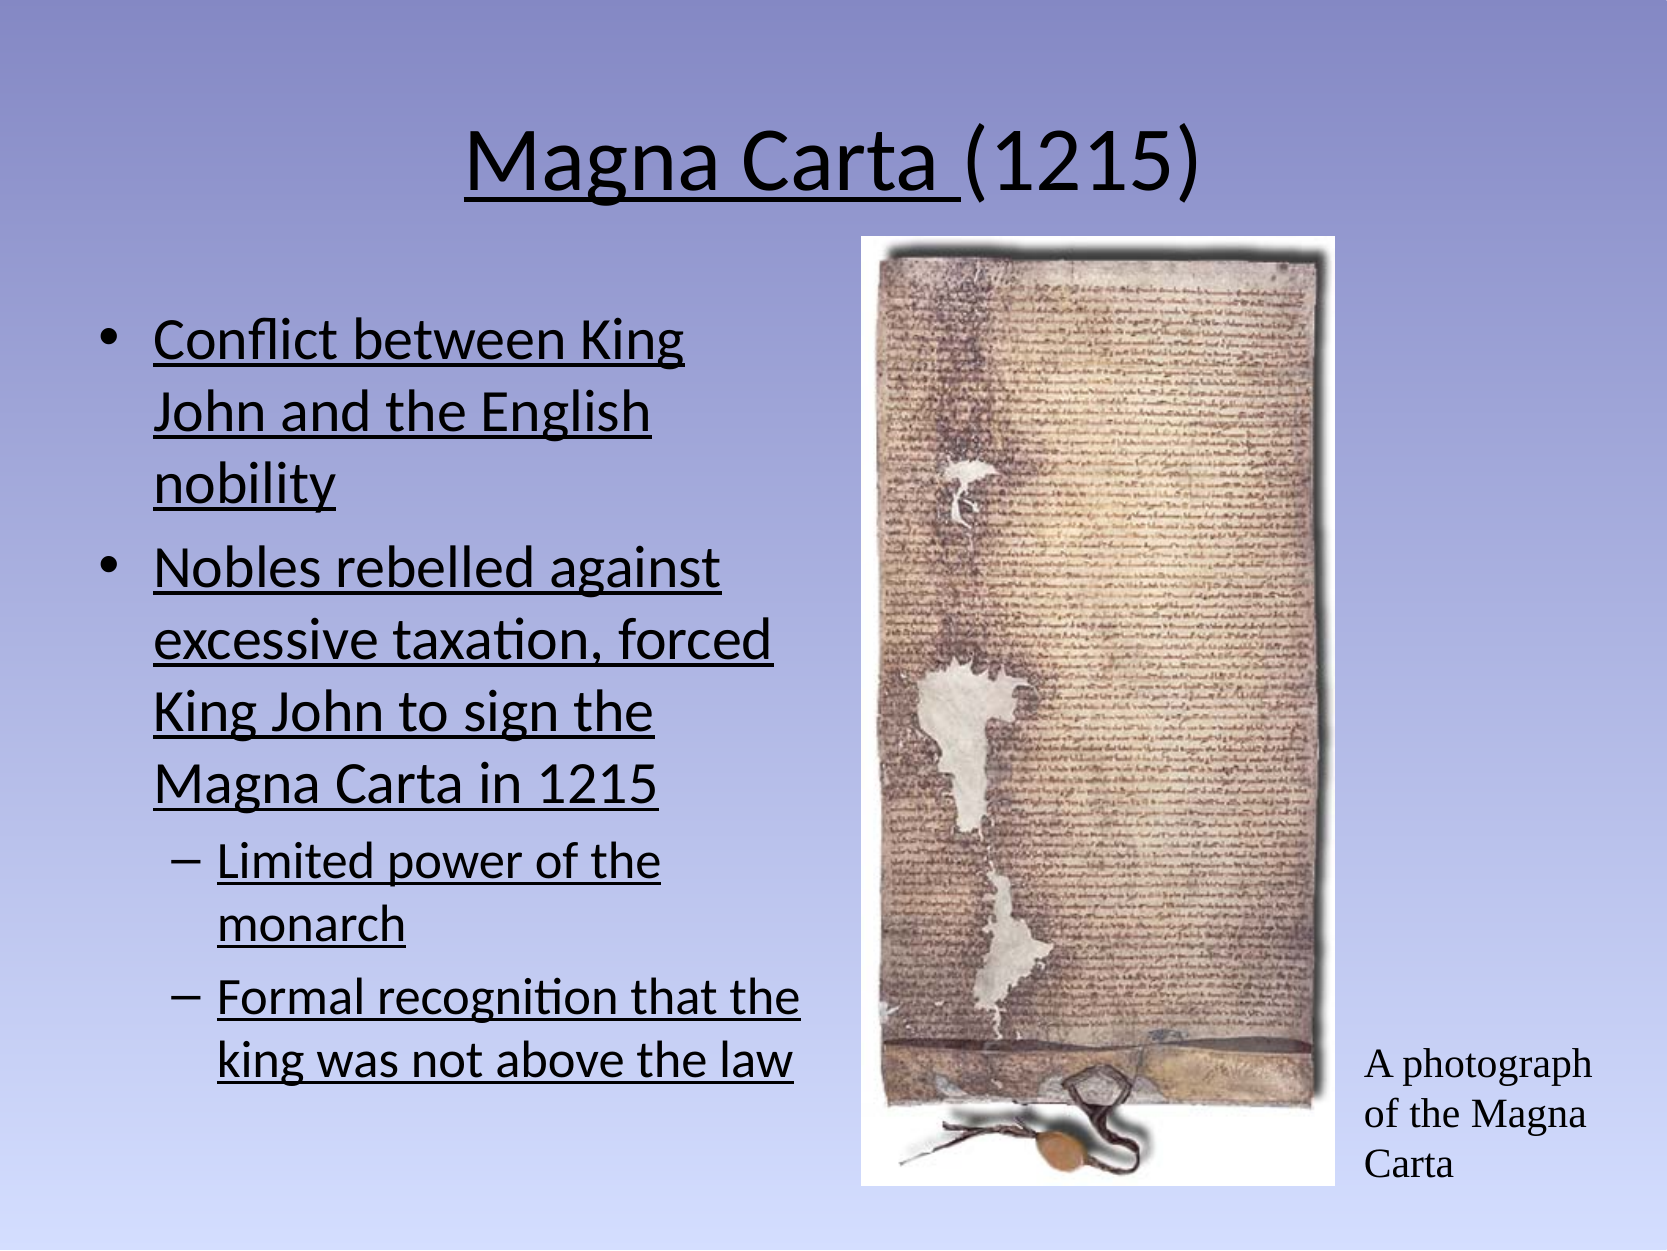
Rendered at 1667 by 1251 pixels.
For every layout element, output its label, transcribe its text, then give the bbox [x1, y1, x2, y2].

title Magna Carta (1215) [83, 50, 1584, 259]
text_box A photograph of the Magna Carta [1347, 1027, 1612, 1195]
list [860, 235, 1335, 1187]
list Conflict between King John and the English nobility Nobles rebelled against excessive taxation, forced King John to sign the Magna Carta in 1215 Limited power of the monarch Formal recognition that the king was not above the law [83, 291, 820, 1117]
